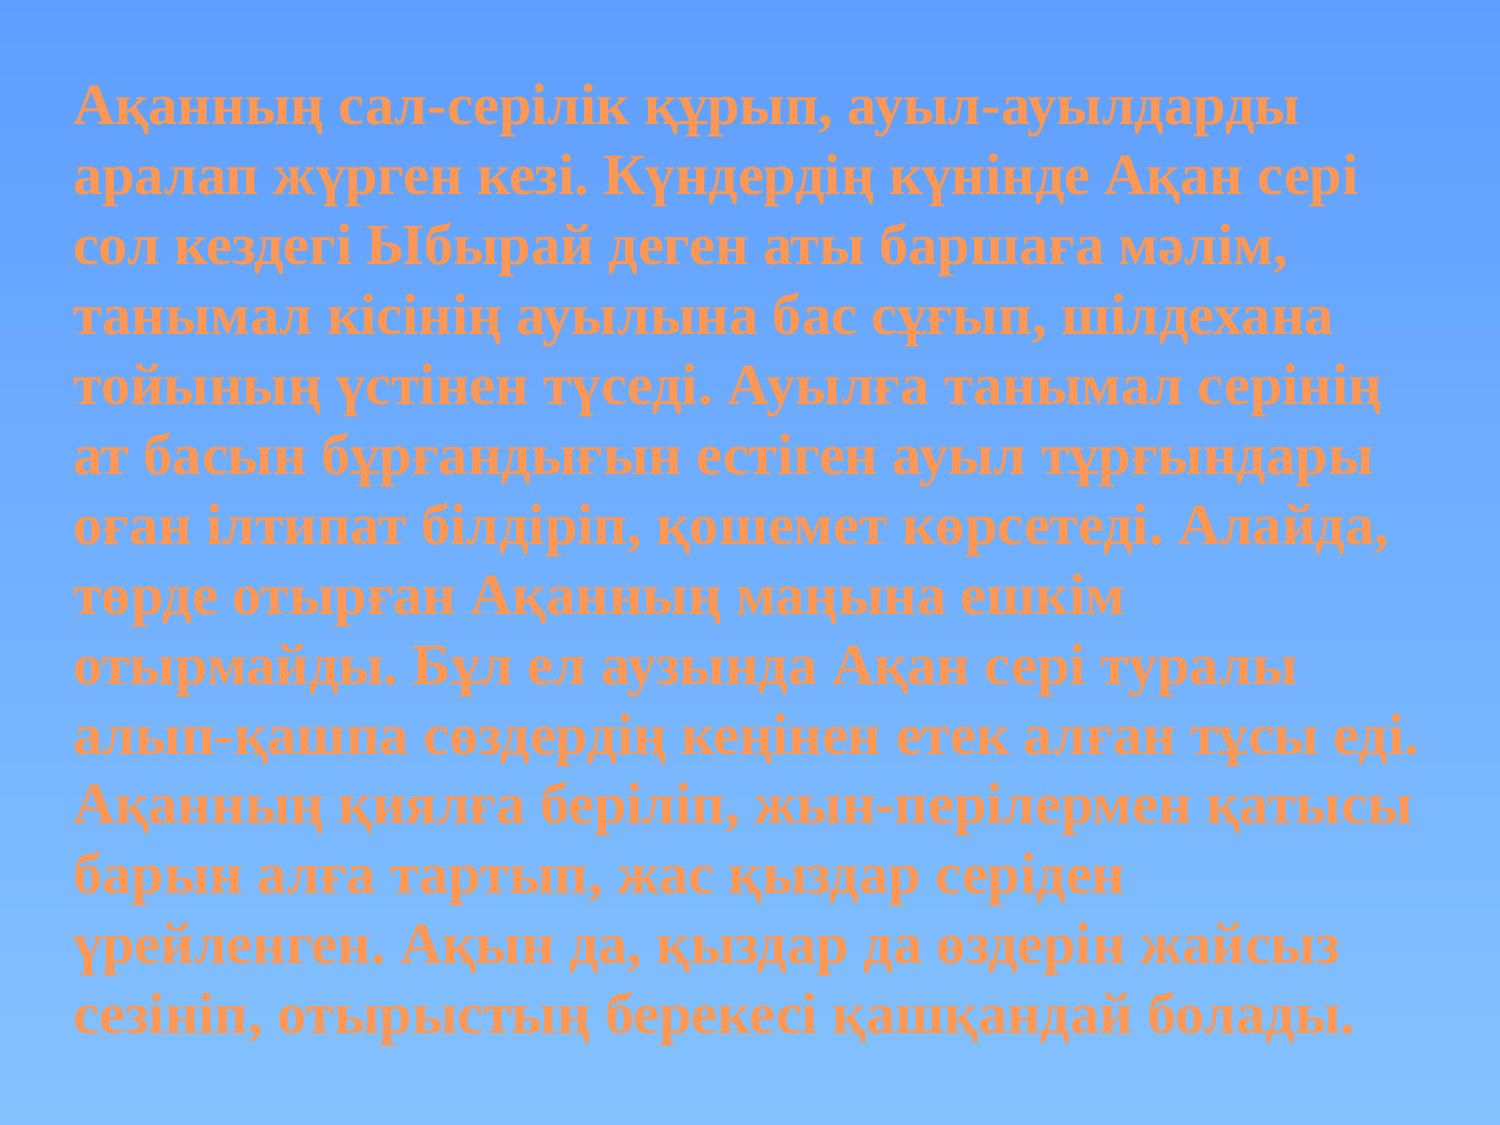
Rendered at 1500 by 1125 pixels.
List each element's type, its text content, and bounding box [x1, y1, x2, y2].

text_box Ақанның сал-серілік құрып, ауыл-ауылдарды аралап жүрген кезі. Күндердің күнінде Ақан сері сол кездегі Ыбырай деген аты баршаға мәлім, танымал кісінің ауылына бас сұғып, шілдехана тойының үстінен түседі. Ауылға танымал серінің ат басын бұрғандығын естіген ауыл тұрғындары оған ілтипат білдіріп, қошемет көрсетеді. Алайда, төрде отырған Ақанның маңына ешкім отырмайды. Бұл ел аузында Ақан сері туралы алып-қашпа сөздердің кеңінен етек алған тұсы еді. Ақанның қиялға беріліп, жын-перілермен қатысы барын алға тартып, жас қыздар серіден үрейленген. Ақын да, қыздар да өздерін жайсыз сезініп, отырыстың берекесі қашқандай болады. [58, 58, 1442, 1053]
